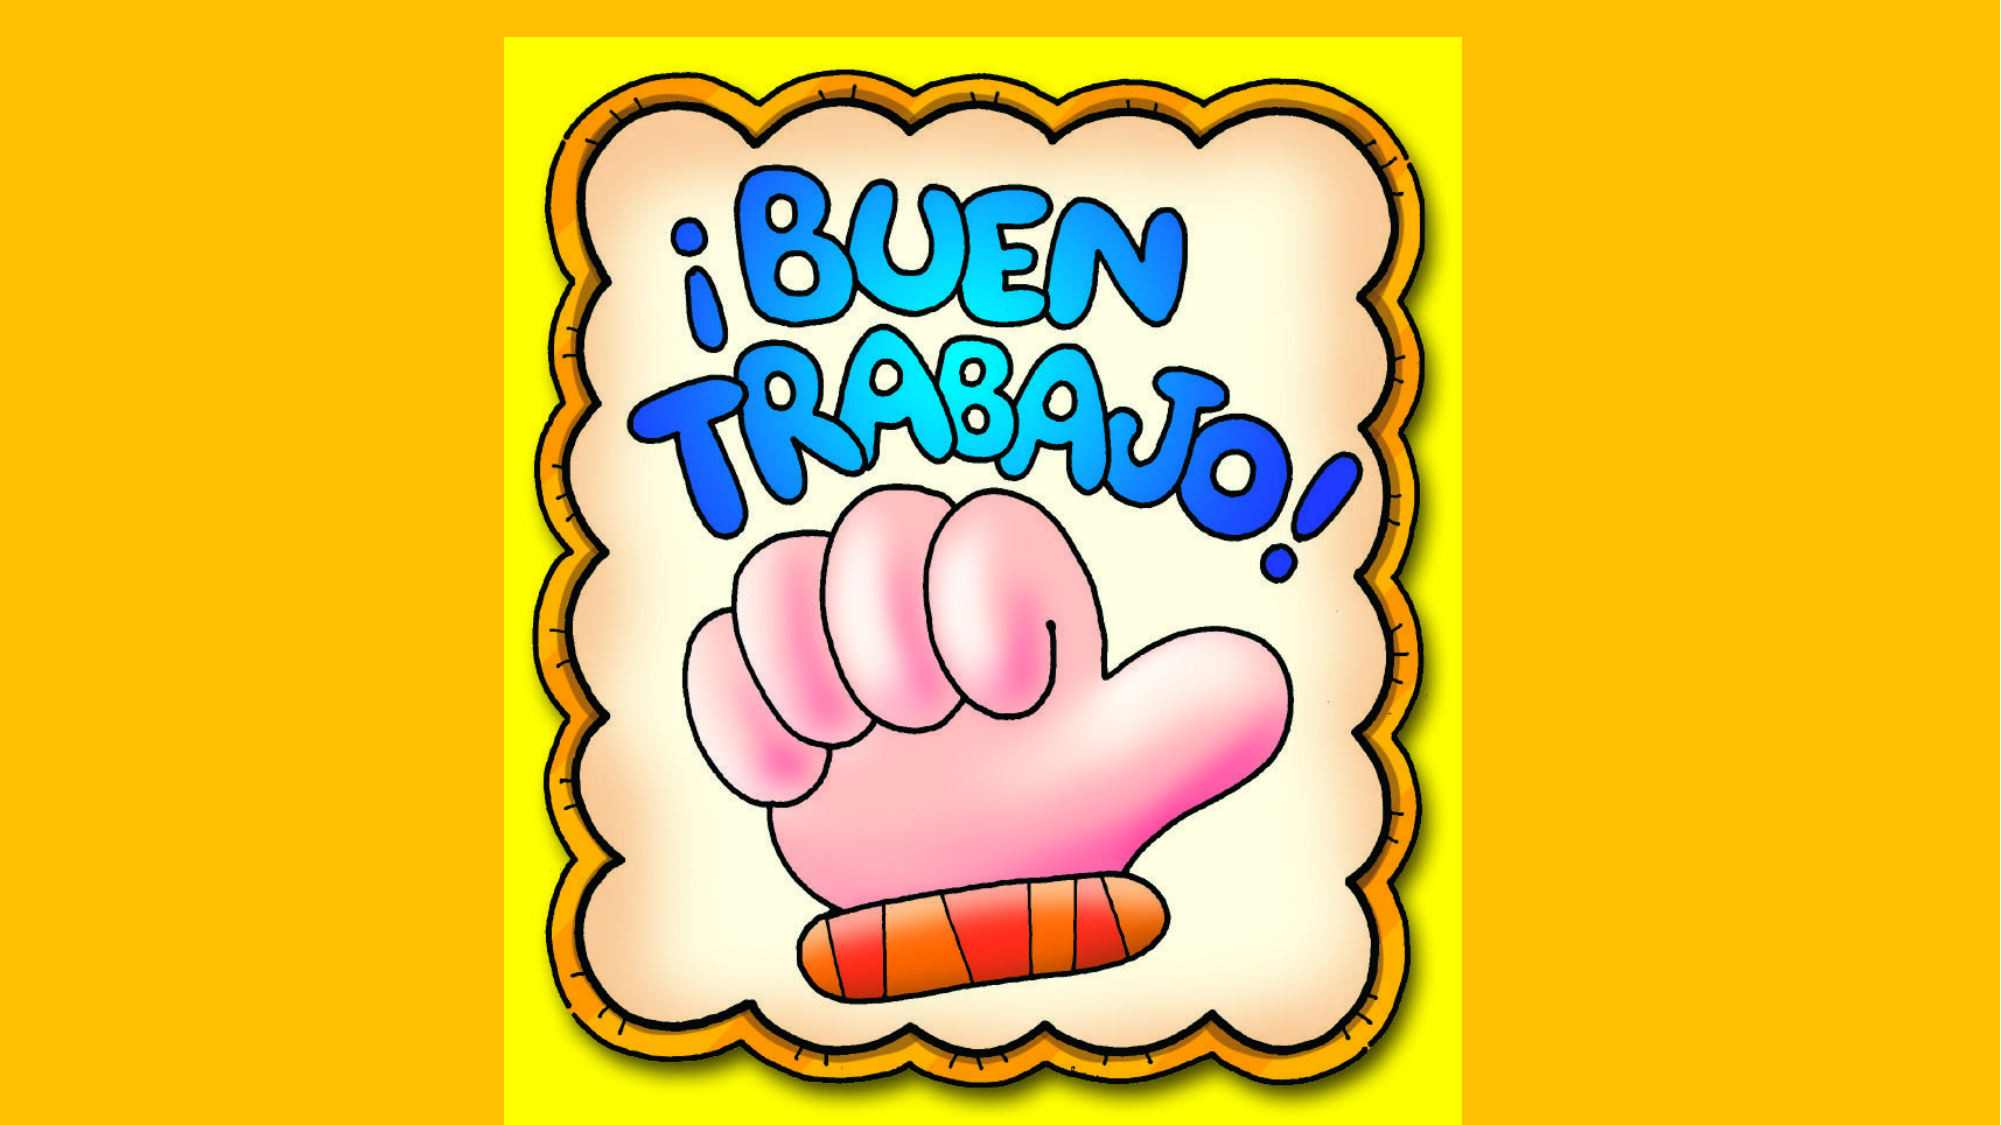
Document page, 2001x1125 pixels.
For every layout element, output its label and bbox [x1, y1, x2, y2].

picture [504, 37, 1462, 1125]
